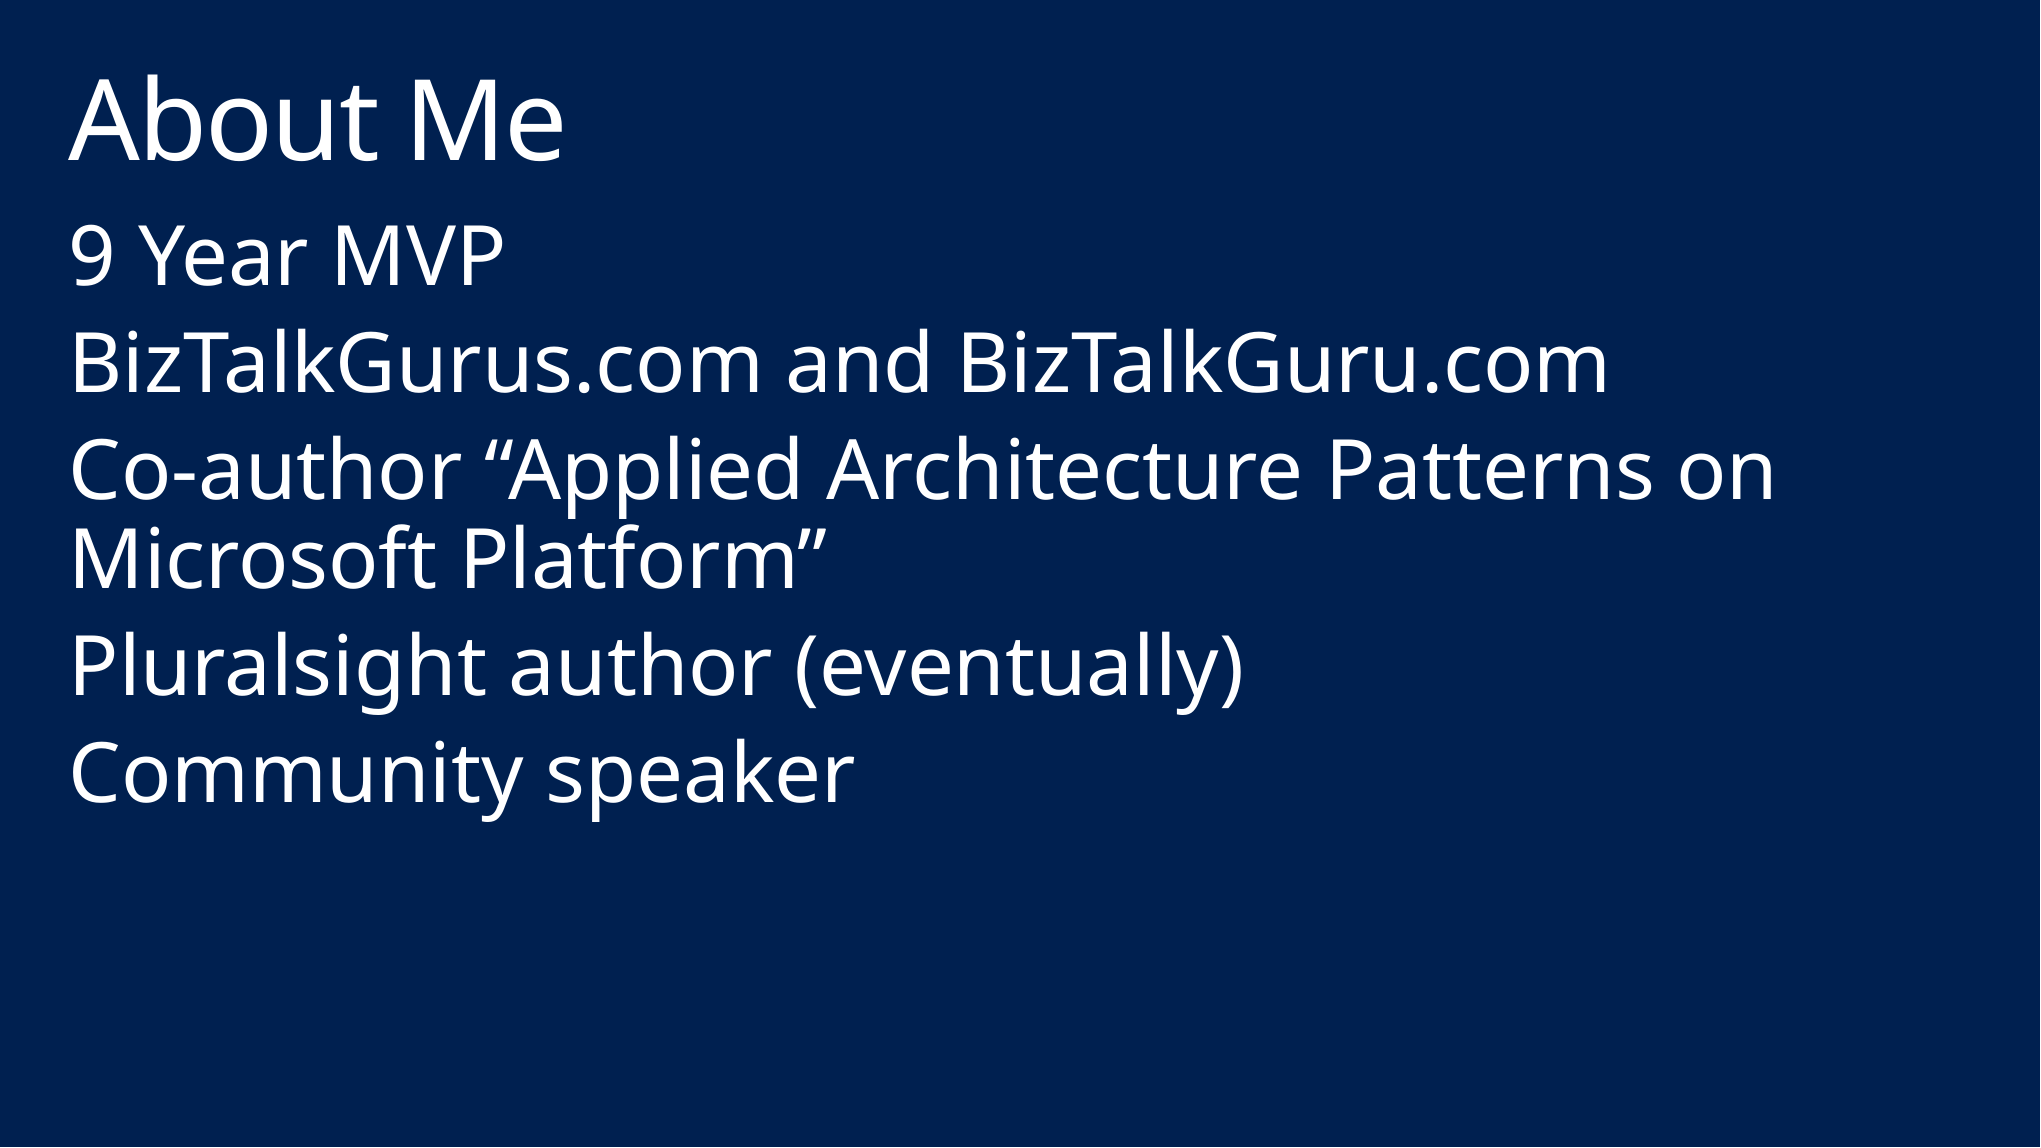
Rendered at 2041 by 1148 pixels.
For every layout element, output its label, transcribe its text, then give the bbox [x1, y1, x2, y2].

list 9 Year MVP BizTalkGurus.com and BizTalkGuru.com Co-author “Applied Architecture Patterns on Microsoft Platform” Pluralsight author (eventually) Community speaker [45, 198, 1996, 856]
title About Me [45, 48, 1996, 198]
